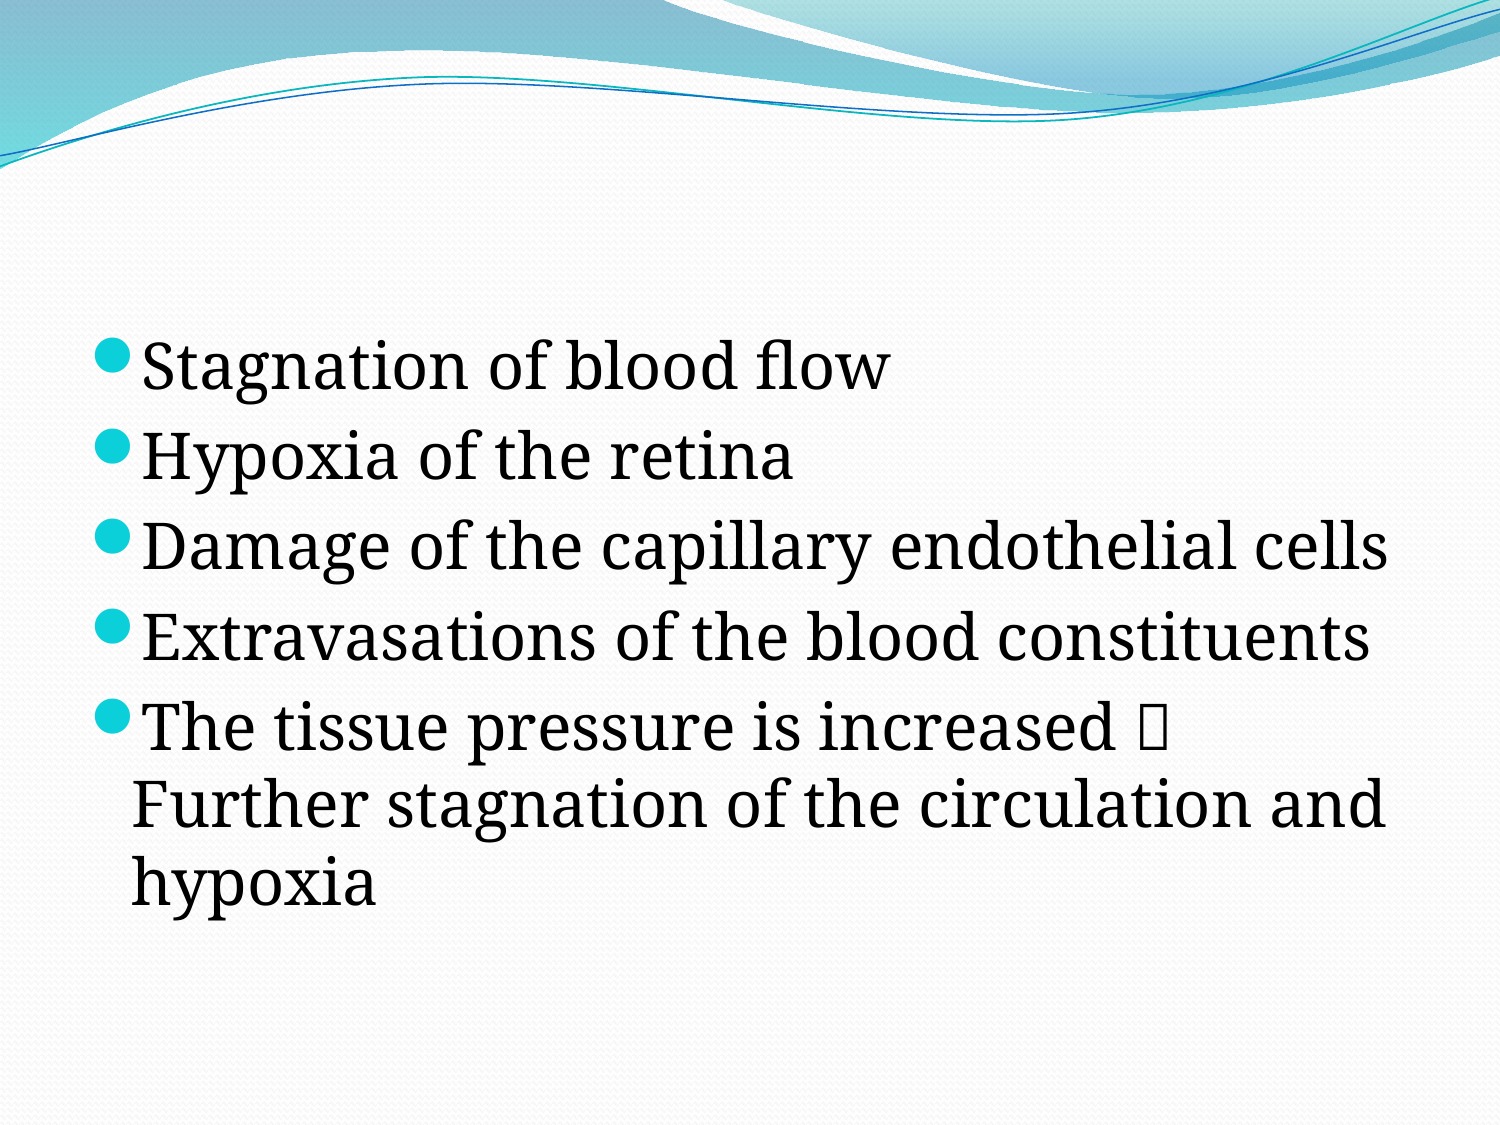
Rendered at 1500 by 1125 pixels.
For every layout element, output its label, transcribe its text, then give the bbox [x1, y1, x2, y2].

list Stagnation of blood flow Hypoxia of the retina Damage of the capillary endothelial cells Extravasations of the blood constituents The tissue pressure is increased  Further stagnation of the circulation and hypoxia [75, 317, 1425, 1038]
